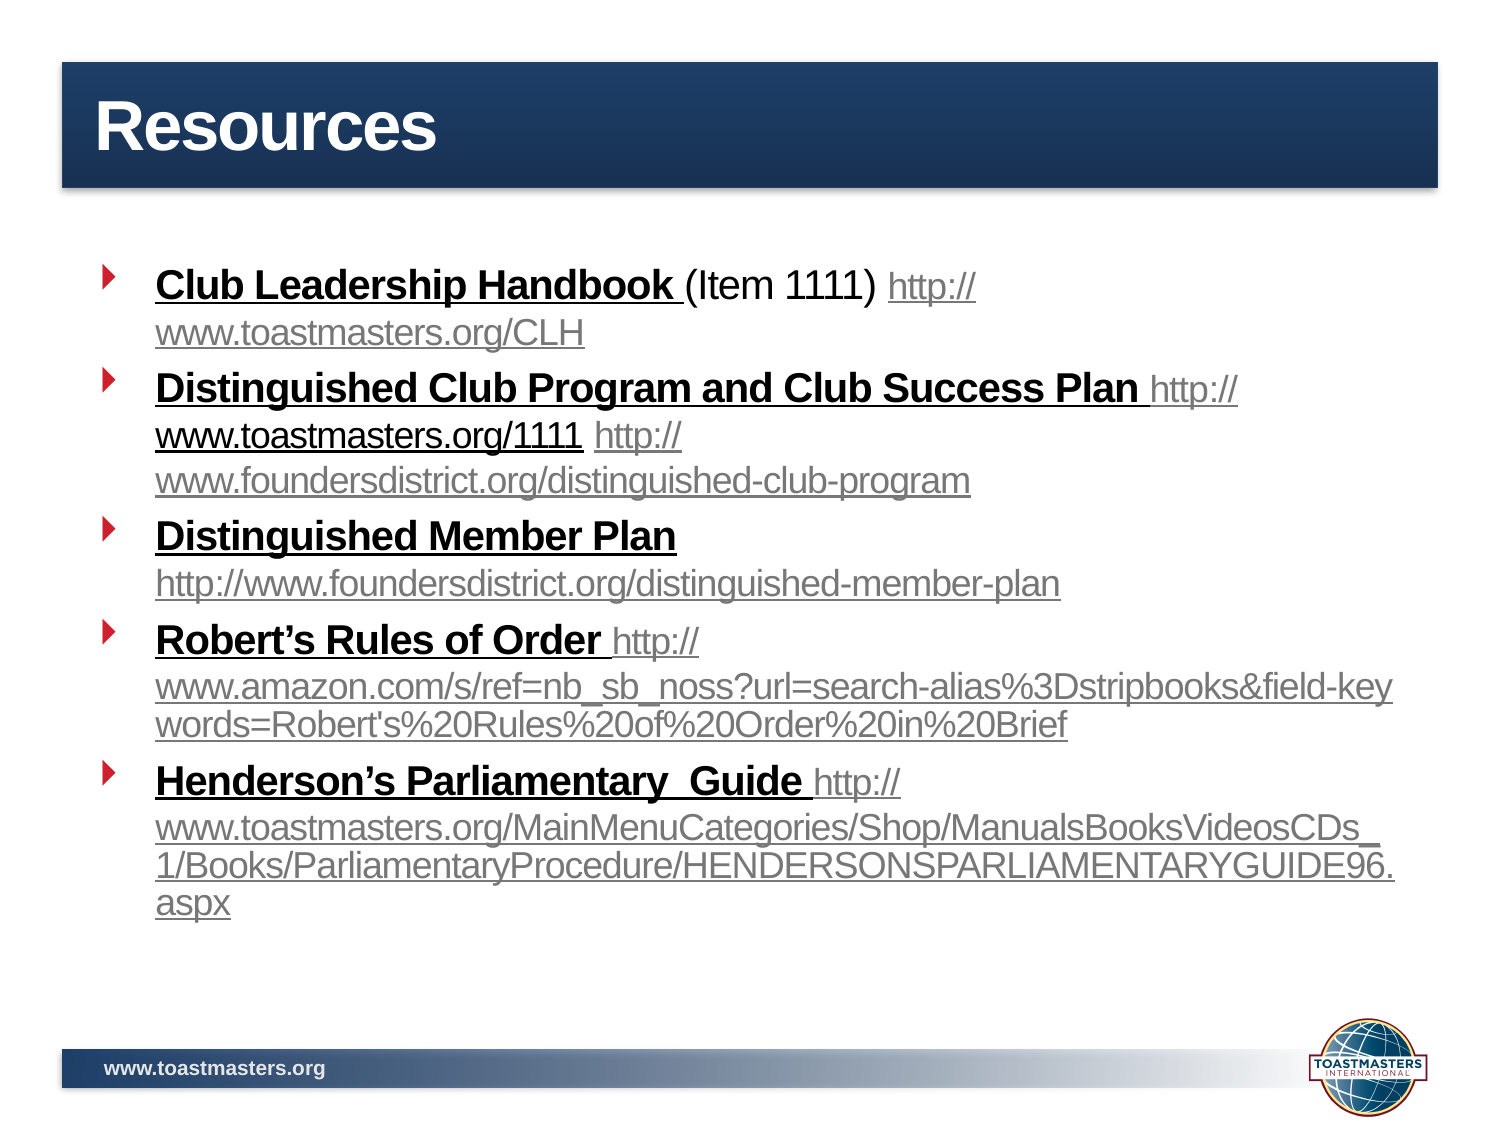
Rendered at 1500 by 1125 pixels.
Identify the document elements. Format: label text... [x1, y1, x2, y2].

list Club Leadership Handbook (Item 1111) http://www.toastmasters.org/CLH Distinguished Club Program and Club Success Plan http://www.toastmasters.org/1111 http://www.foundersdistrict.org/distinguished-club-program Distinguished Member Plan http://www.foundersdistrict.org/distinguished-member-plan Robert’s Rules of Order http://www.amazon.com/s/ref=nb_sb_noss?url=search-alias%3Dstripbooks&field-keywords=Robert's%20Rules%20of%20Order%20in%20Brief Henderson’s Parliamentary Guide http://www.toastmasters.org/MainMenuCategories/Shop/ManualsBooksVideosCDs_1/Books/ParliamentaryProcedure/HENDERSONSPARLIAMENTARYGUIDE96.aspx [75, 249, 1413, 1000]
title Resources [79, 72, 1425, 173]
